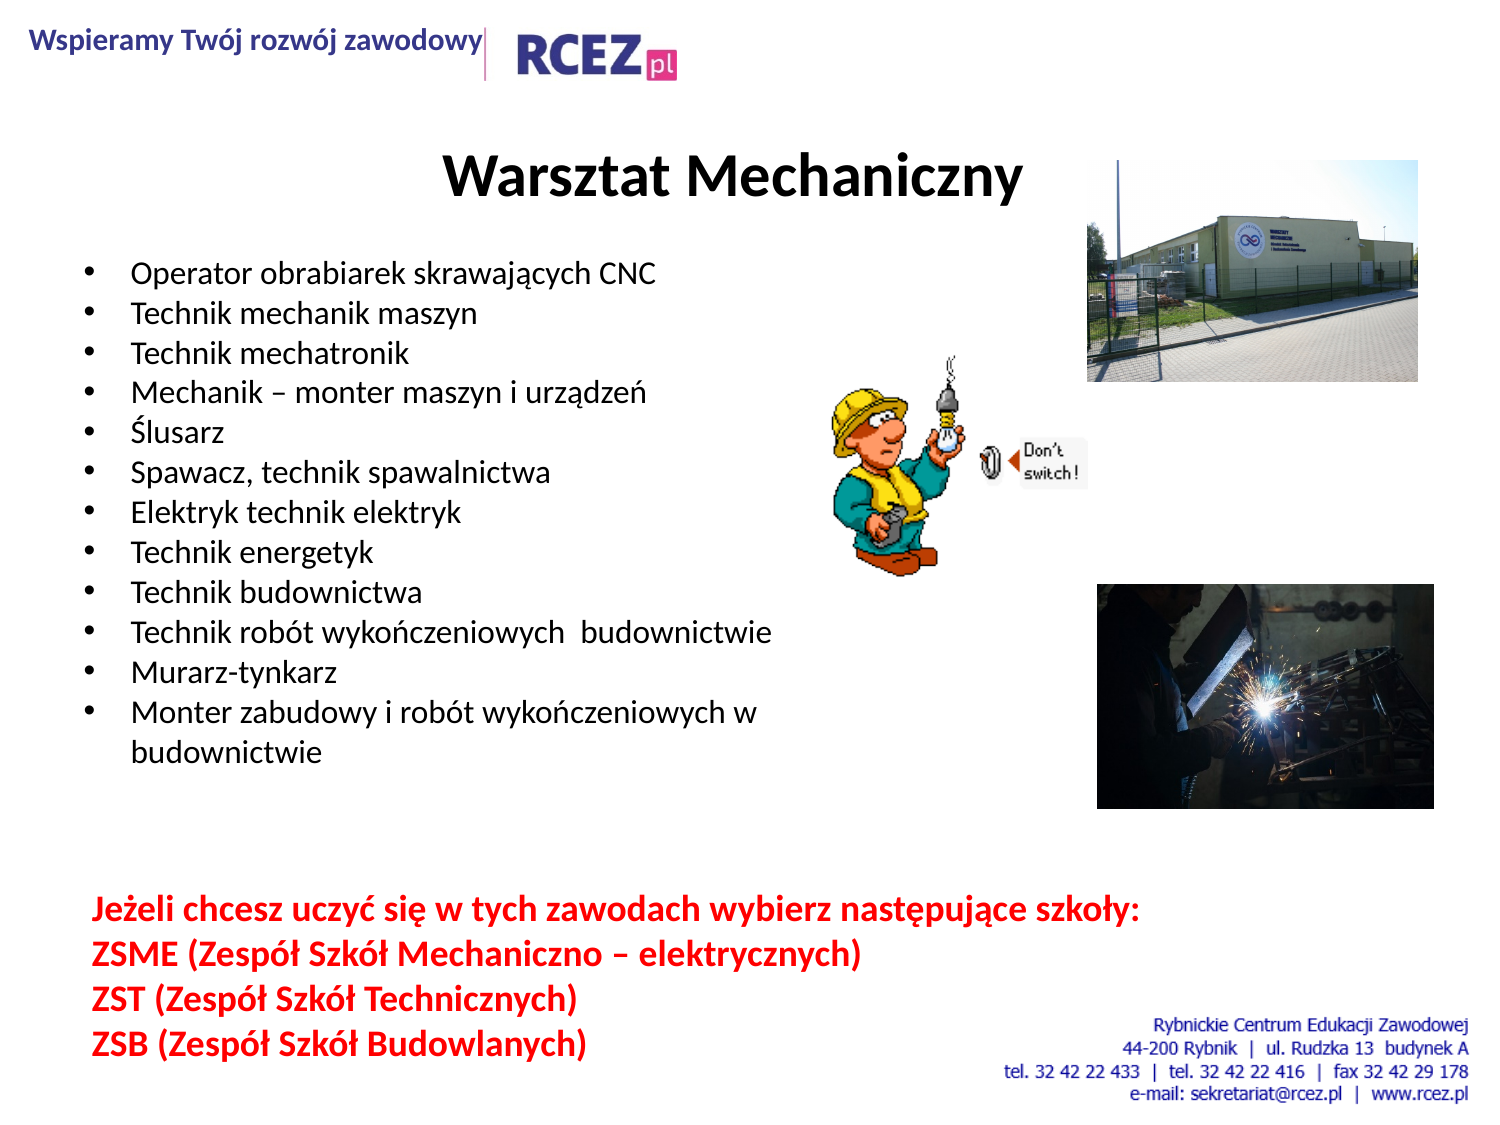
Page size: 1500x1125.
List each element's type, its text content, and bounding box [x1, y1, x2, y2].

text_box Operator obrabiarek skrawających CNC Technik mechanik maszyn Technik mechatronik Mechanik – monter maszyn i urządzeń Ślusarz Spawacz, technik spawalnictwa Elektryk technik elektryk Technik energetyk Technik budownictwa Technik robót wykończeniowych budownictwie Murarz-tynkarz Monter zabudowy i robót wykończeniowych w budownictwie [69, 243, 819, 778]
text_box Warsztat Mechaniczny [124, 126, 1342, 216]
text_box Jeżeli chcesz uczyć się w tych zawodach wybierz następujące szkoły: ZSME (Zespół Szkół Mechaniczno – elektrycznych) ZST (Zespół Szkół Technicznych) ZSB (Zespół Szkół Budowlanych) [77, 876, 1276, 1072]
picture [999, 1012, 1473, 1108]
picture [484, 27, 677, 81]
picture [695, 352, 1088, 654]
text_box Wspieramy Twój rozwój zawodowy [13, 11, 565, 65]
picture [1097, 584, 1434, 809]
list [1087, 160, 1418, 382]
